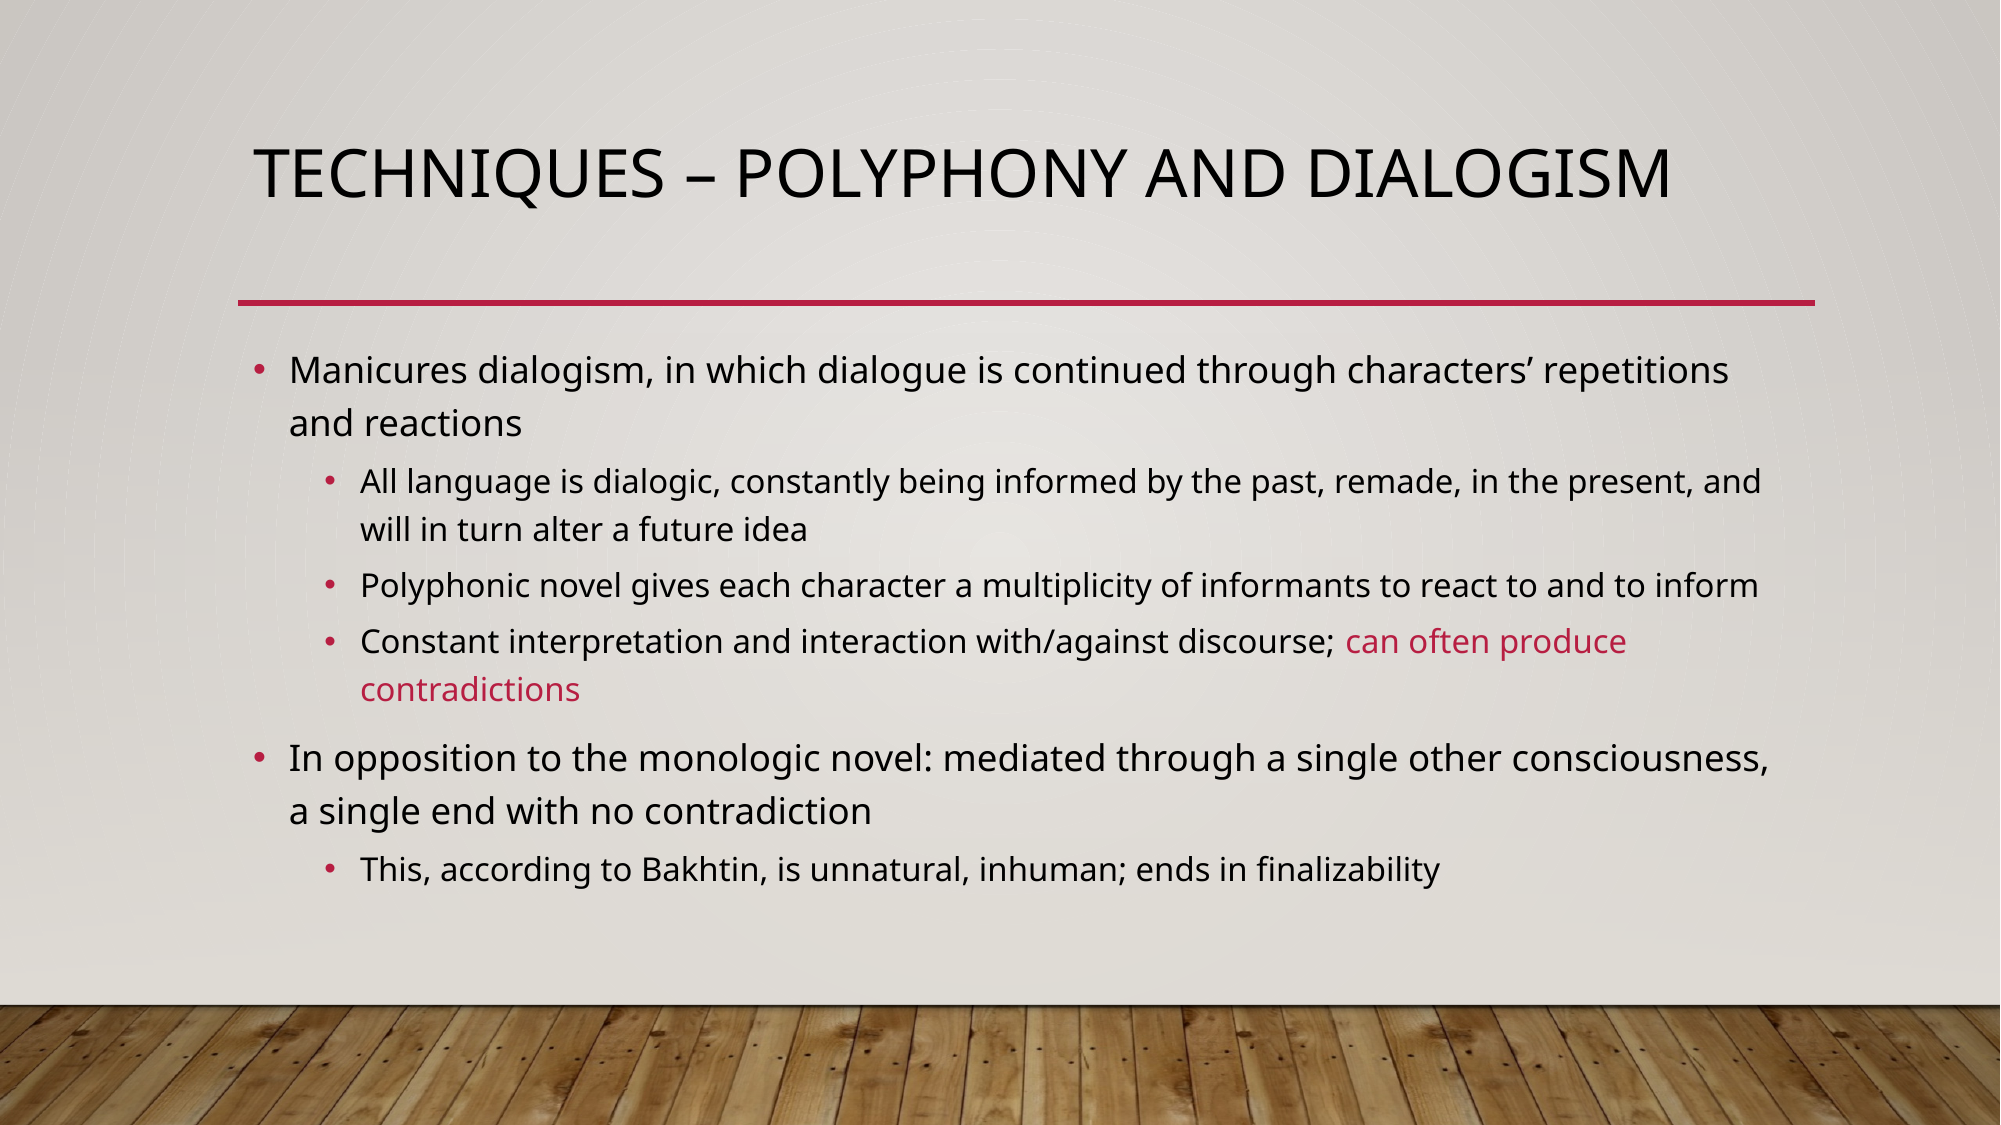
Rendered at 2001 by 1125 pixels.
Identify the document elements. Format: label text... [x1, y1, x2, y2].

picture [0, 1005, 2000, 1125]
title Techniques – Polyphony and Dialogism [238, 131, 1814, 305]
list Manicures dialogism, in which dialogue is continued through characters’ repetitions and reactions All language is dialogic, constantly being informed by the past, remade, in the present, and will in turn alter a future idea Polyphonic novel gives each character a multiplicity of informants to react to and to inform Constant interpretation and interaction with/against discourse; can often produce contradictions In opposition to the monologic novel: mediated through a single other consciousness, a single end with no contradiction This, according to Bakhtin, is unnatural, inhuman; ends in finalizability [238, 330, 1814, 897]
